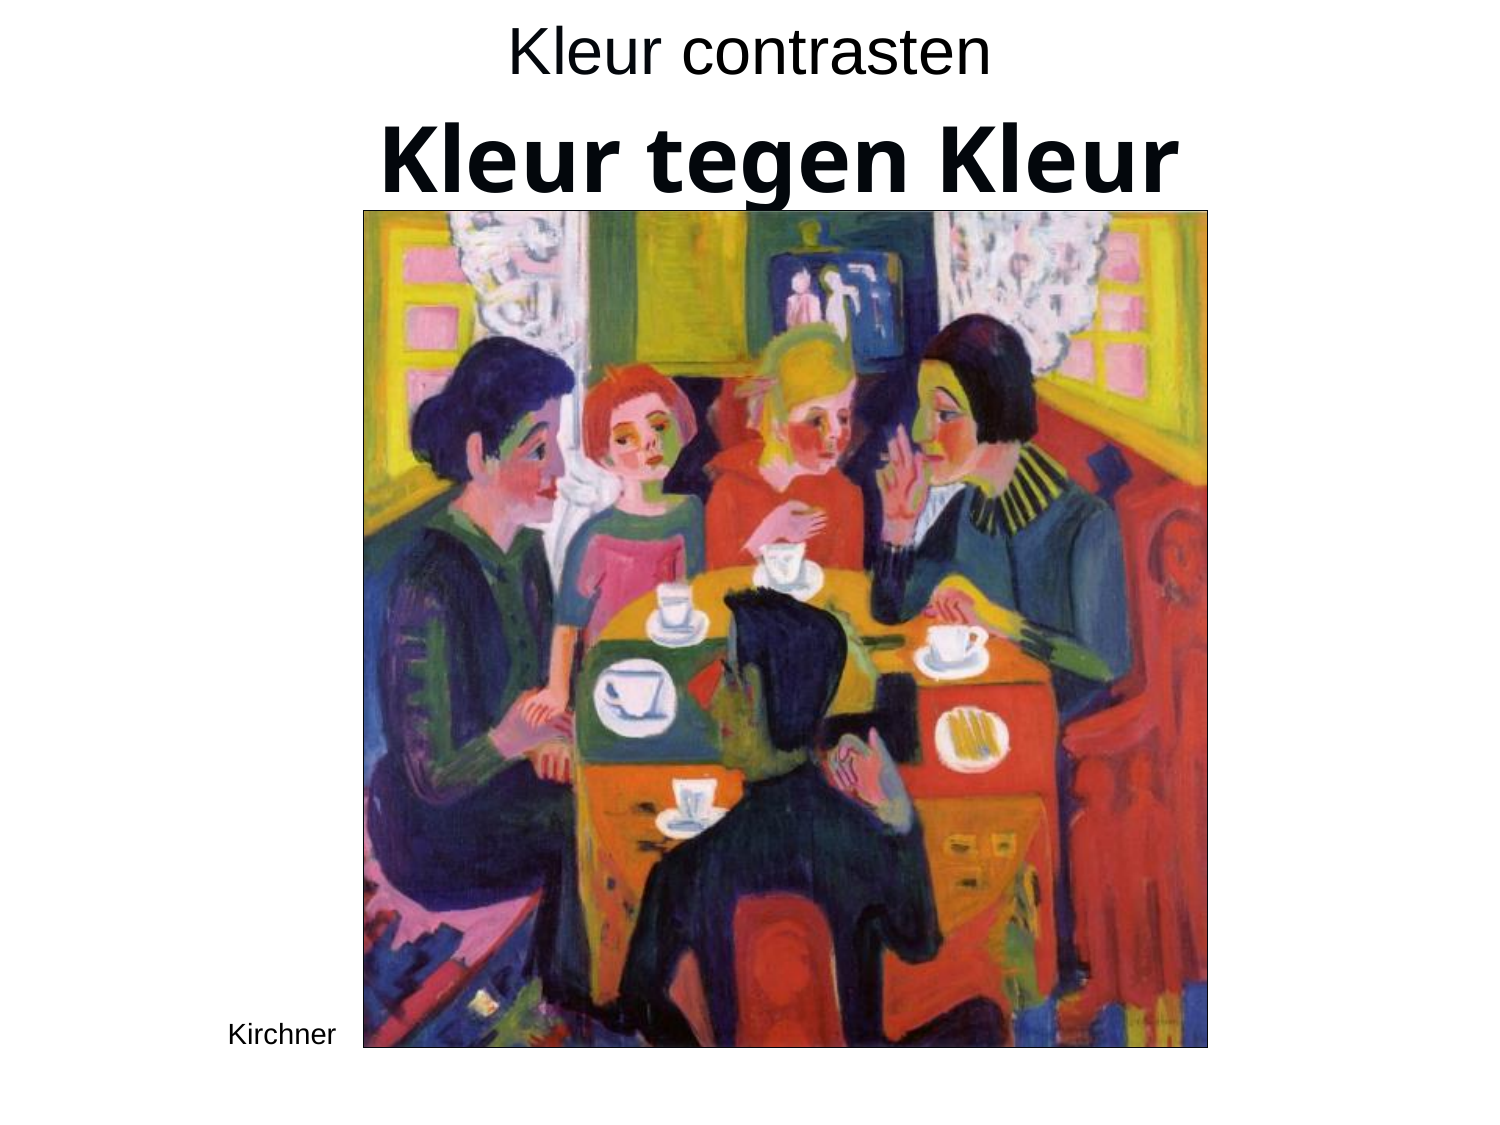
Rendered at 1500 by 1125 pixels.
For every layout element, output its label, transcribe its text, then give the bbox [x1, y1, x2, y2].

subtitle Kleur contrasten [46, 0, 1454, 176]
text_box Kleur tegen Kleur [81, 93, 1477, 219]
text_box Kirchner [81, 1007, 352, 1058]
picture [362, 210, 1208, 1048]
